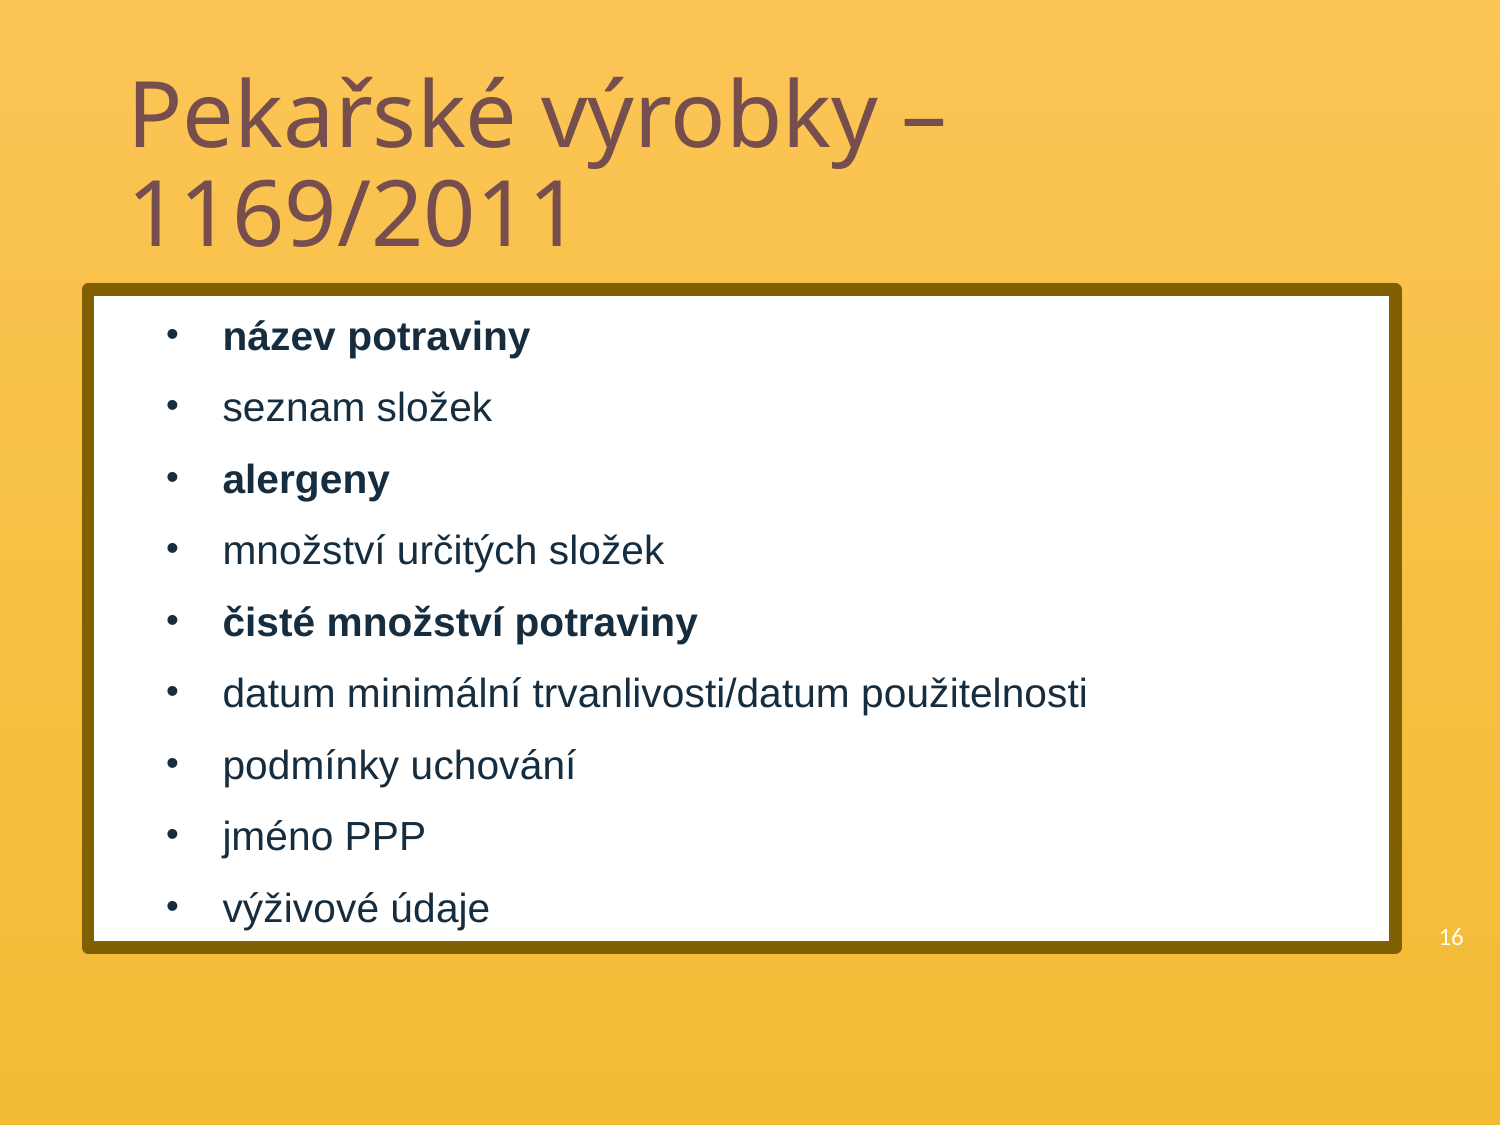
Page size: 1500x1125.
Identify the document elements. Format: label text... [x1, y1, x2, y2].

slide_number 16 [1386, 913, 1479, 958]
title Pekařské výrobky – 1169/2011 [112, 85, 1387, 249]
list název potraviny seznam složek alergeny množství určitých složek čisté množství potraviny datum minimální trvanlivosti/datum použitelnosti podmínky uchování jméno PPP výživové údaje [88, 289, 1396, 948]
